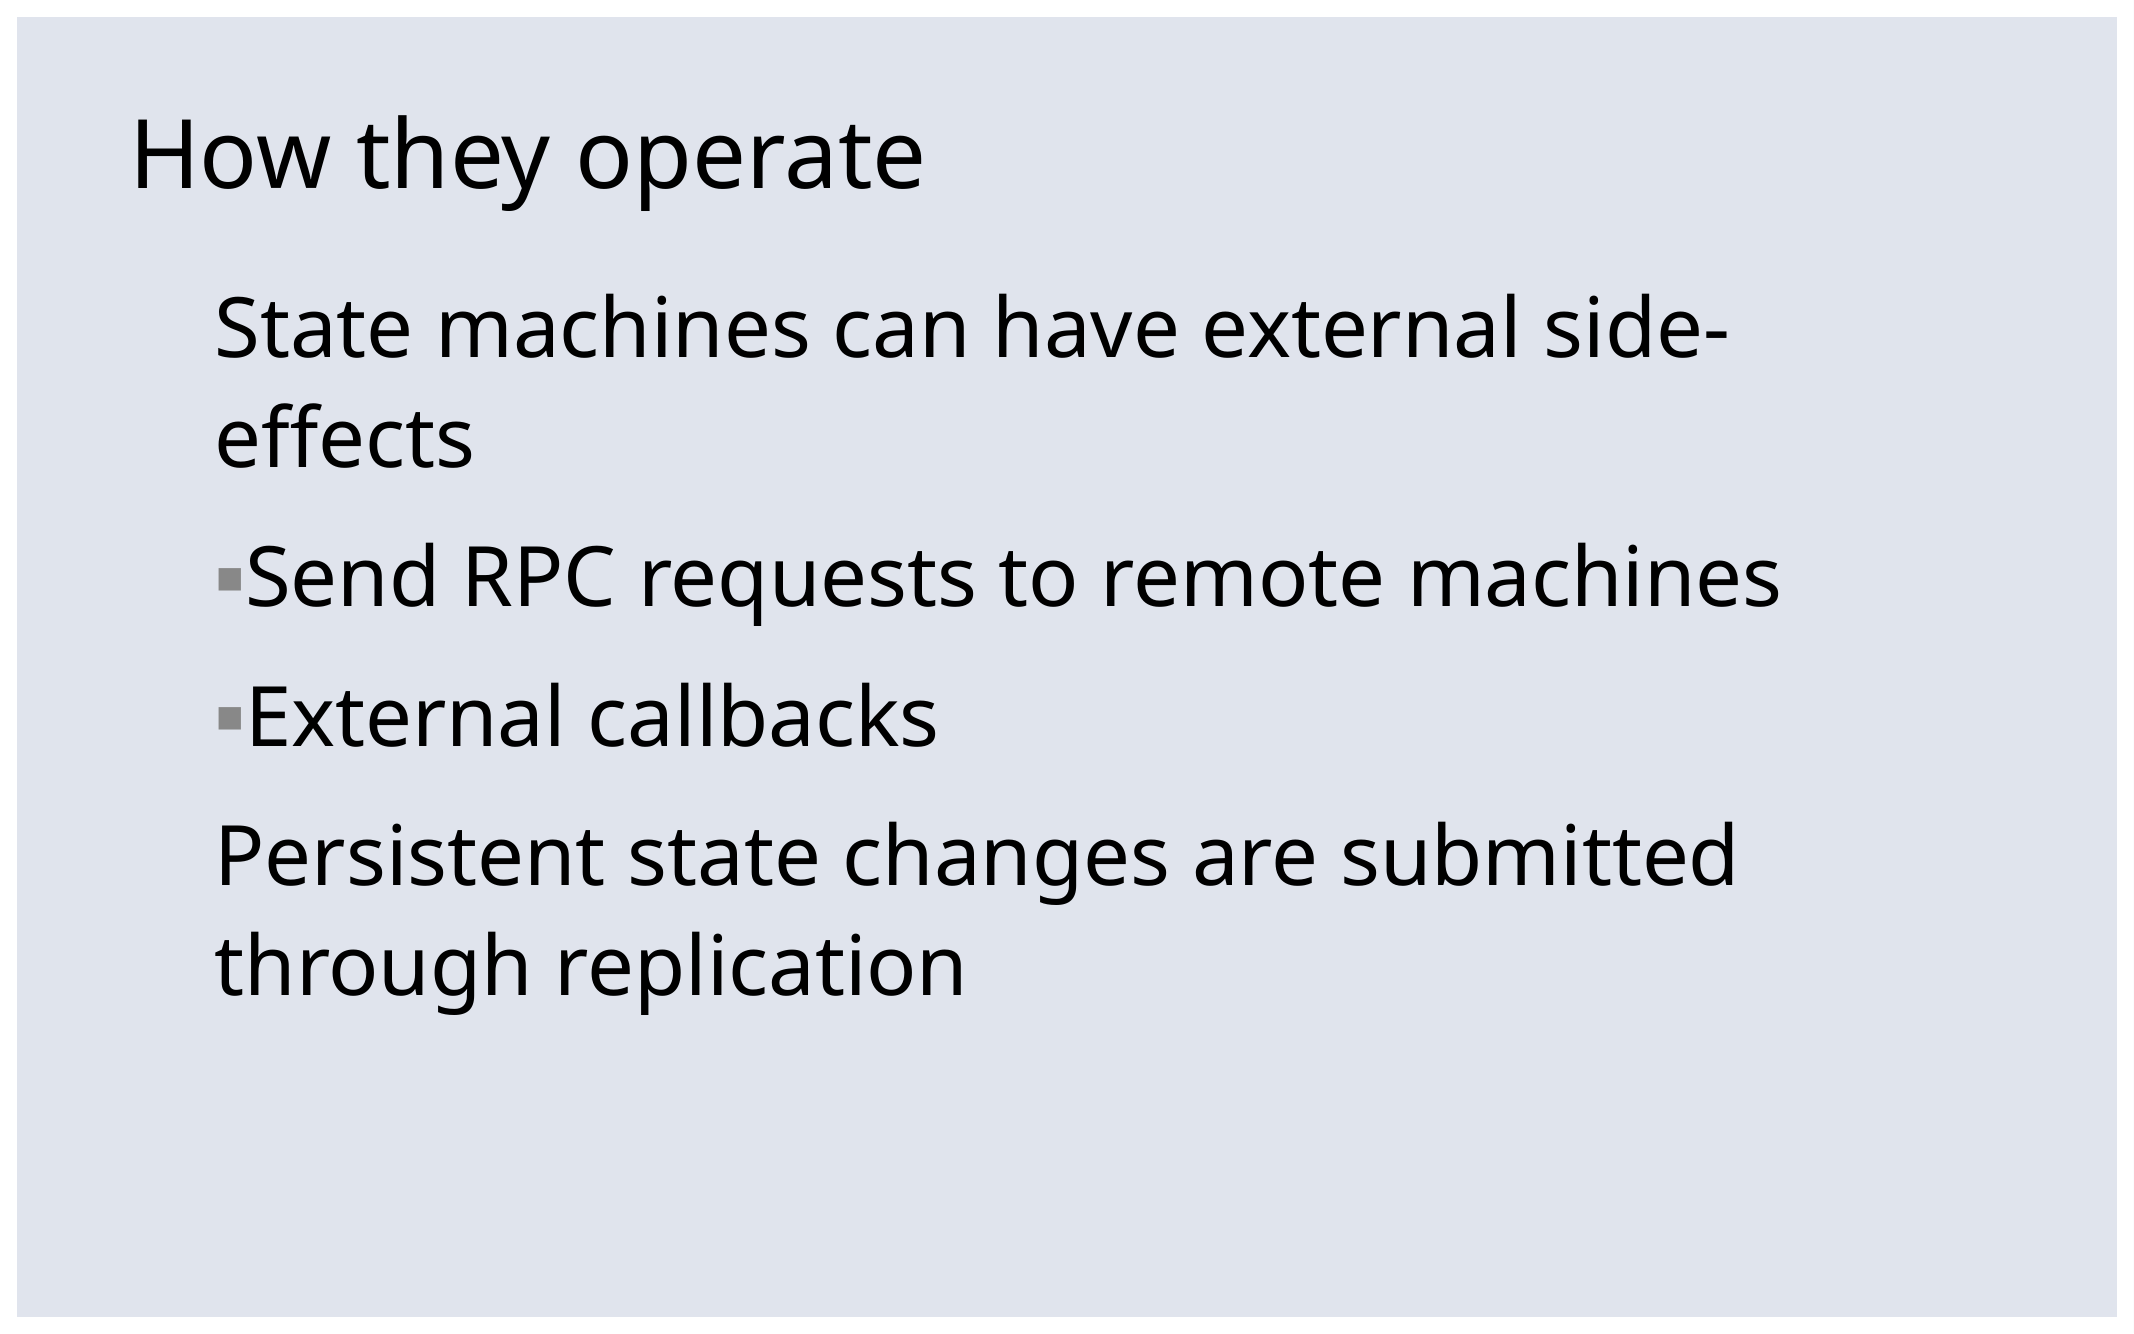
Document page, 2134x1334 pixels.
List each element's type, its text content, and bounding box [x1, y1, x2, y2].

list State machines can have external side-effects Send RPC requests to remote machines External callbacks Persistent state changes are submitted through replication [128, 264, 1993, 1247]
title How they operate [128, 105, 2003, 216]
